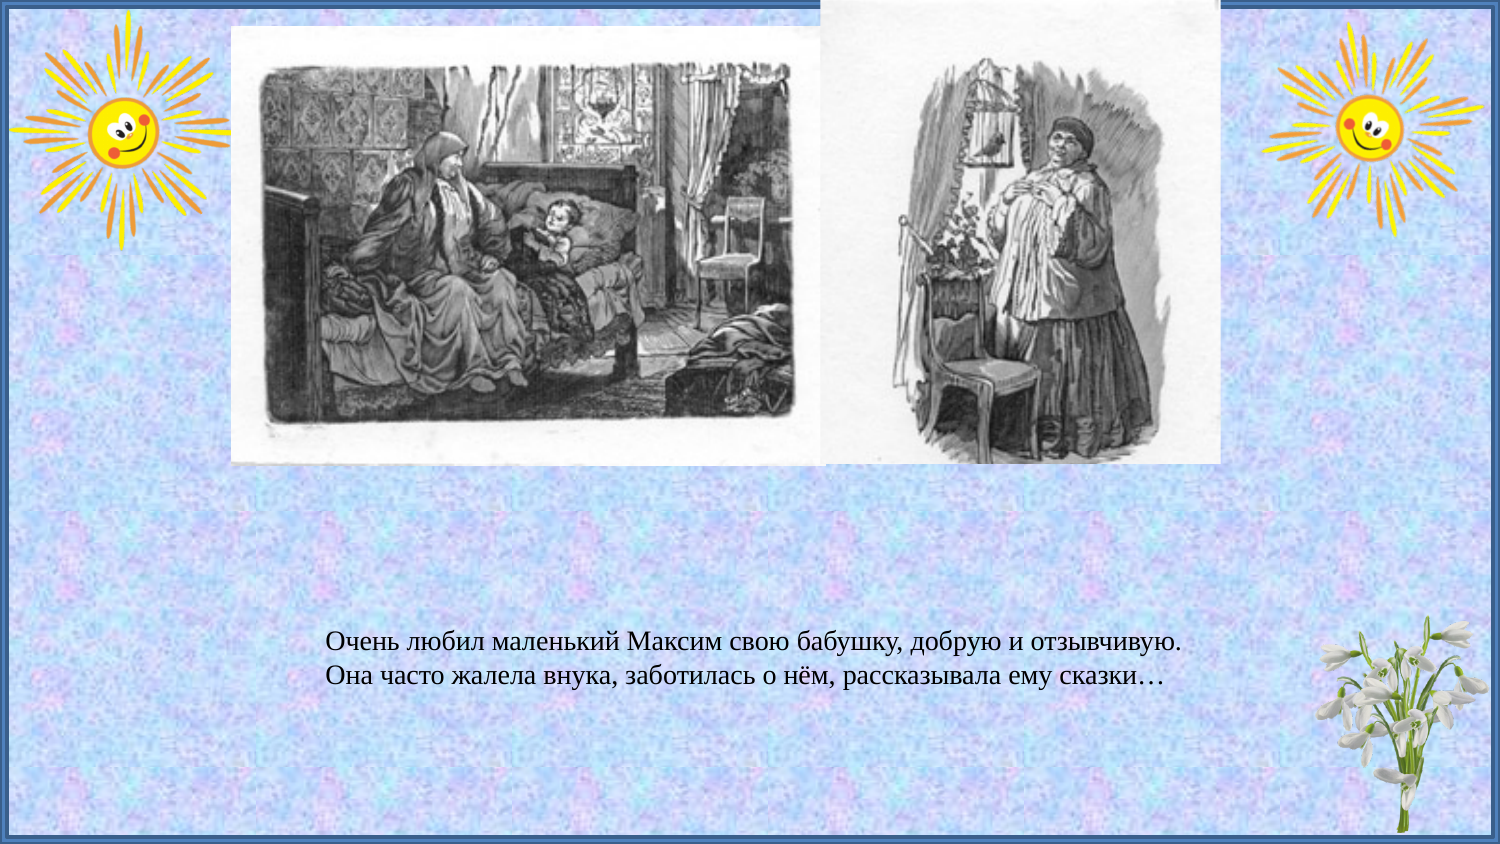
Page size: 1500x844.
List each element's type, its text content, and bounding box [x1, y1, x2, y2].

picture [9, 0, 1500, 835]
text_box Очень любил маленький Максим свою бабушку, добрую и отзывчивую. Она часто жалела внука, заботилась о нём, рассказывала ему сказки… [310, 615, 1234, 698]
